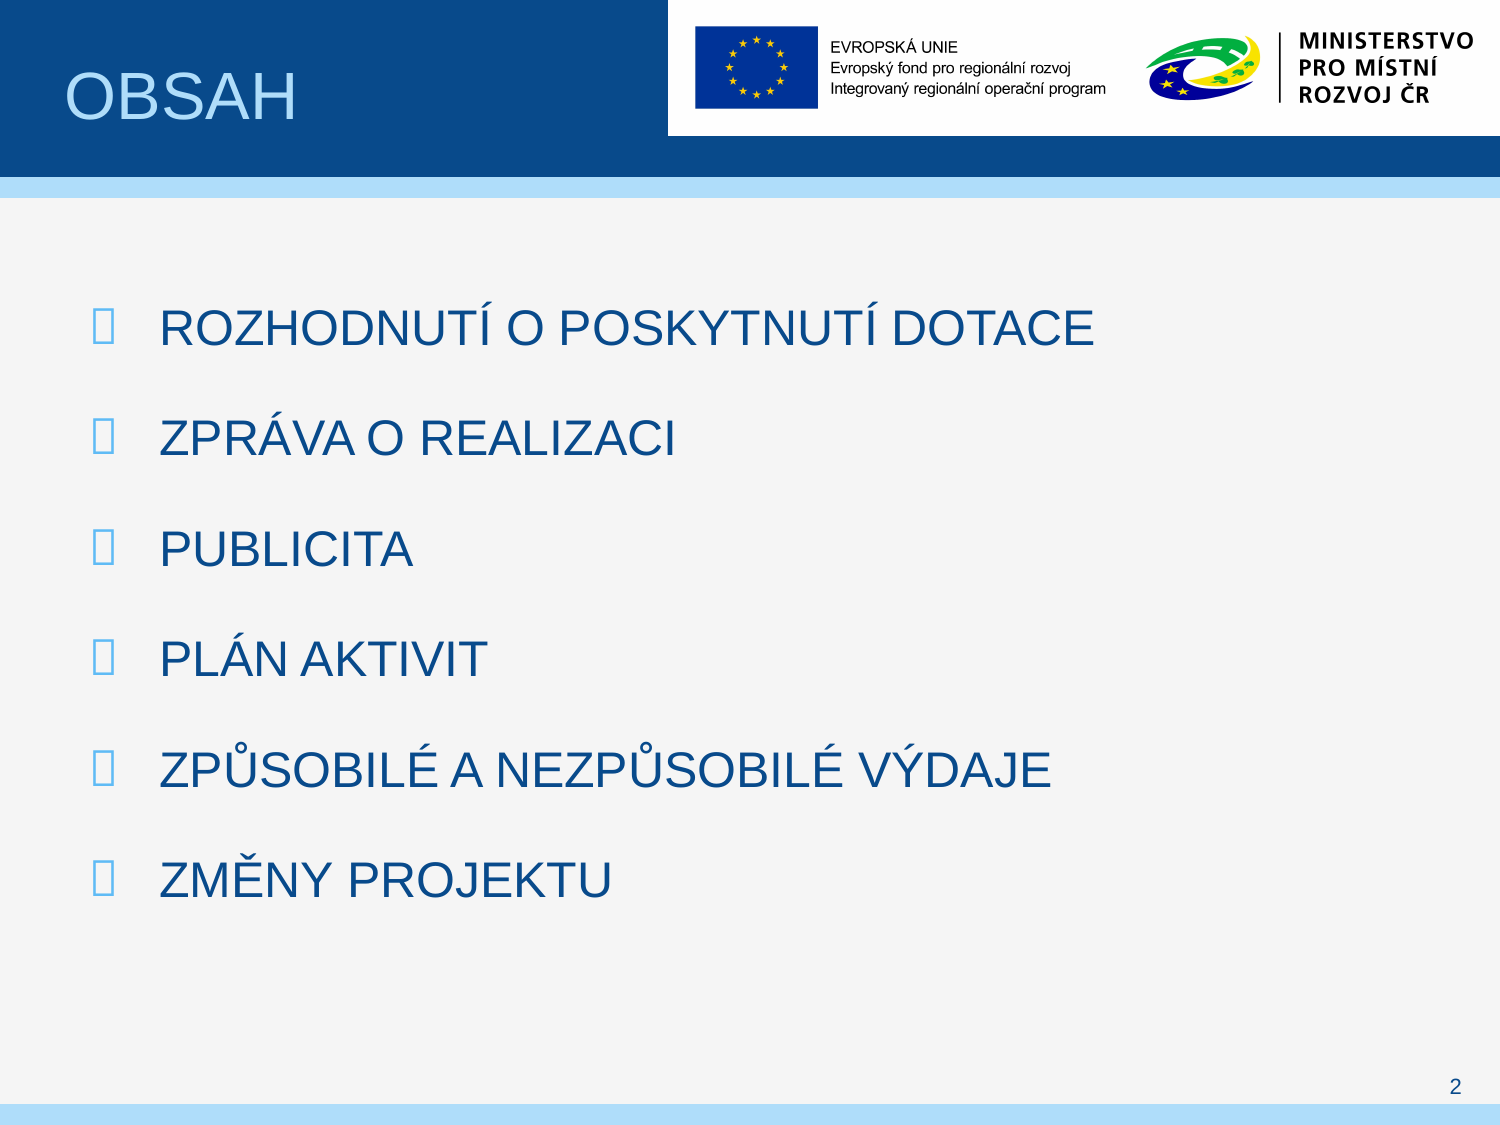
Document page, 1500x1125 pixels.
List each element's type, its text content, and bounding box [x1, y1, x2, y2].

text_box  [88, 515, 139, 576]
text_box  [88, 625, 139, 686]
text_box PUBLICITA [159, 516, 432, 577]
text_box 2 [1449, 1072, 1472, 1099]
text_box ZPŮSOBILÉ A NEZPŮSOBILÉ VÝDAJE [159, 737, 1073, 798]
text_box  [88, 404, 139, 465]
text_box [0, 178, 1500, 198]
text_box [0, 0, 1500, 178]
text_box OBSAH [64, 52, 299, 133]
picture [667, 0, 1500, 137]
text_box ZMĚNY PROJEKTU [159, 847, 629, 908]
text_box  [88, 846, 139, 907]
text_box [0, 1104, 1500, 1125]
text_box  [88, 736, 139, 796]
text_box ROZHODNUTÍ O POSKYTNUTÍ DOTACE [159, 295, 1115, 356]
text_box [0, 198, 1500, 1104]
text_box ZPRÁVA O REALIZACI [159, 405, 698, 466]
text_box  [88, 294, 139, 355]
text_box PLÁN AKTIVIT [159, 626, 507, 687]
